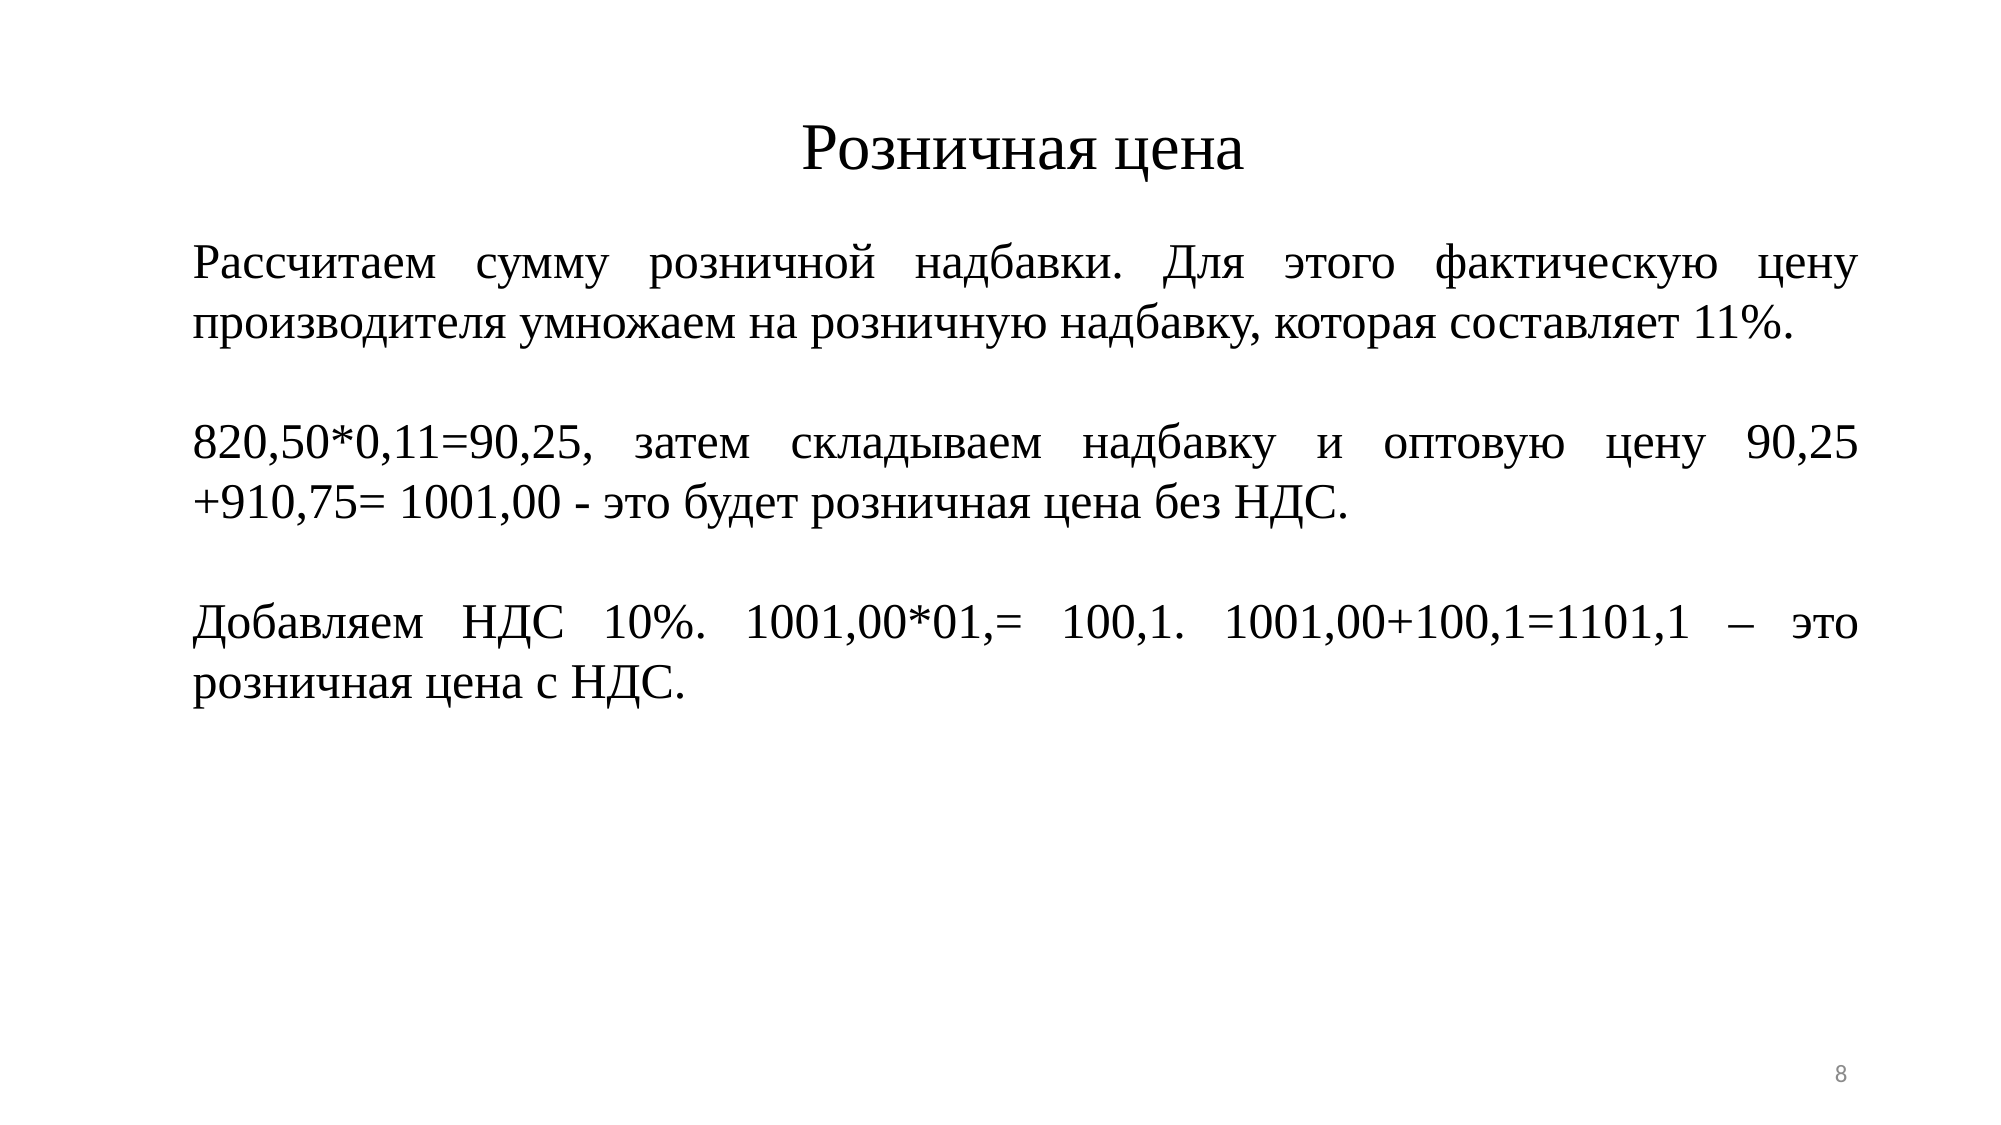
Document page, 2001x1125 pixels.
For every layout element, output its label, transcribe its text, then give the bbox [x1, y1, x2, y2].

text_box Рассчитаем сумму розничной надбавки. Для этого фактическую цену производителя умножаем на розничную надбавку, которая составляет 11%. 820,50*0,11=90,25, затем складываем надбавку и оптовую цену 90,25 +910,75= 1001,00 - это будет розничная цена без НДС. Добавляем НДС 10%. 1001,00*01,= 100,1. 1001,00+100,1=1101,1 – это розничная цена с НДС. [177, 220, 1875, 716]
text_box Розничная цена [787, 95, 1262, 190]
slide_number 8 [1412, 1042, 1863, 1103]
